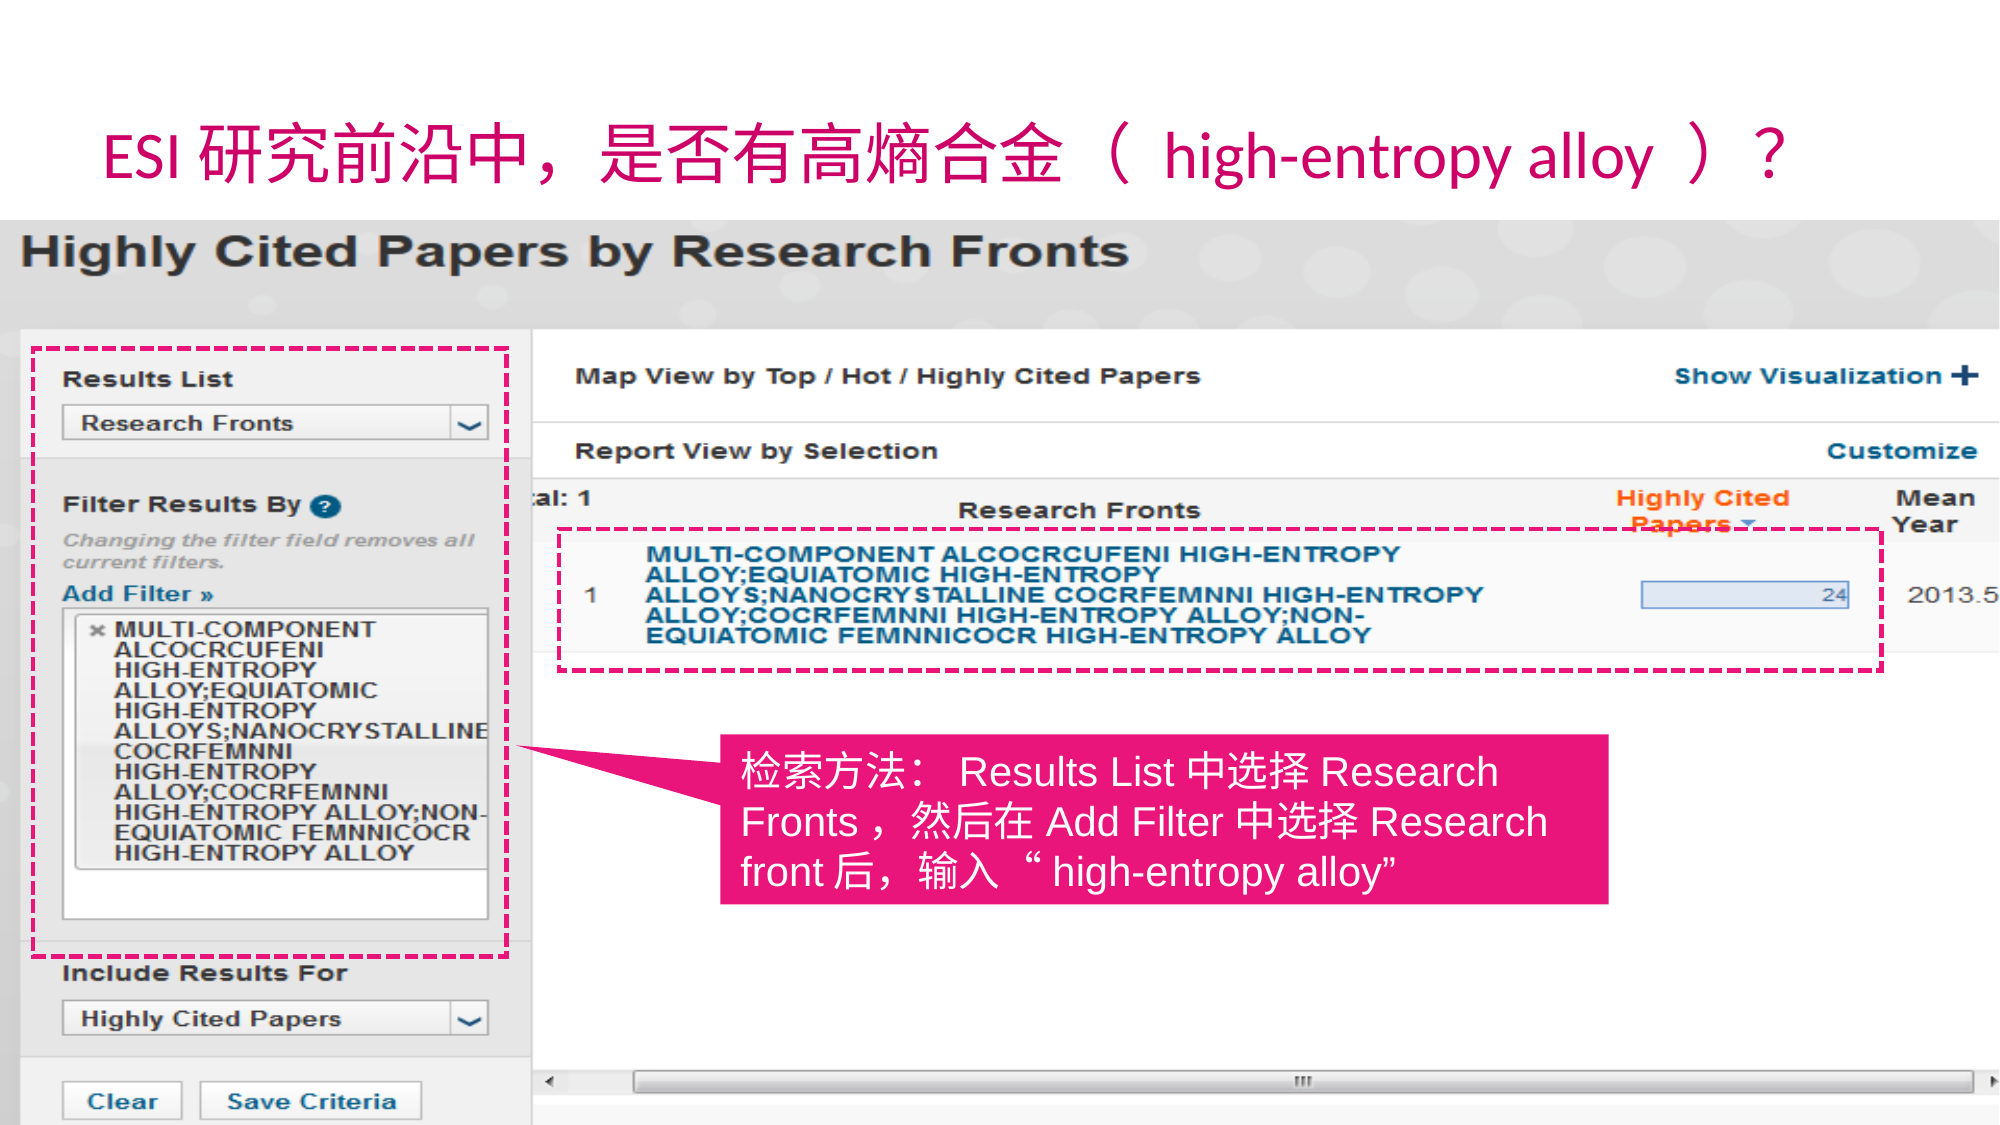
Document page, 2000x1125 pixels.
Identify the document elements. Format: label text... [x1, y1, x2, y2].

picture [0, 220, 2000, 1125]
text_box ESI研究前沿中，是否有高熵合金（ high-entropy alloy ）？ [82, 83, 1922, 216]
